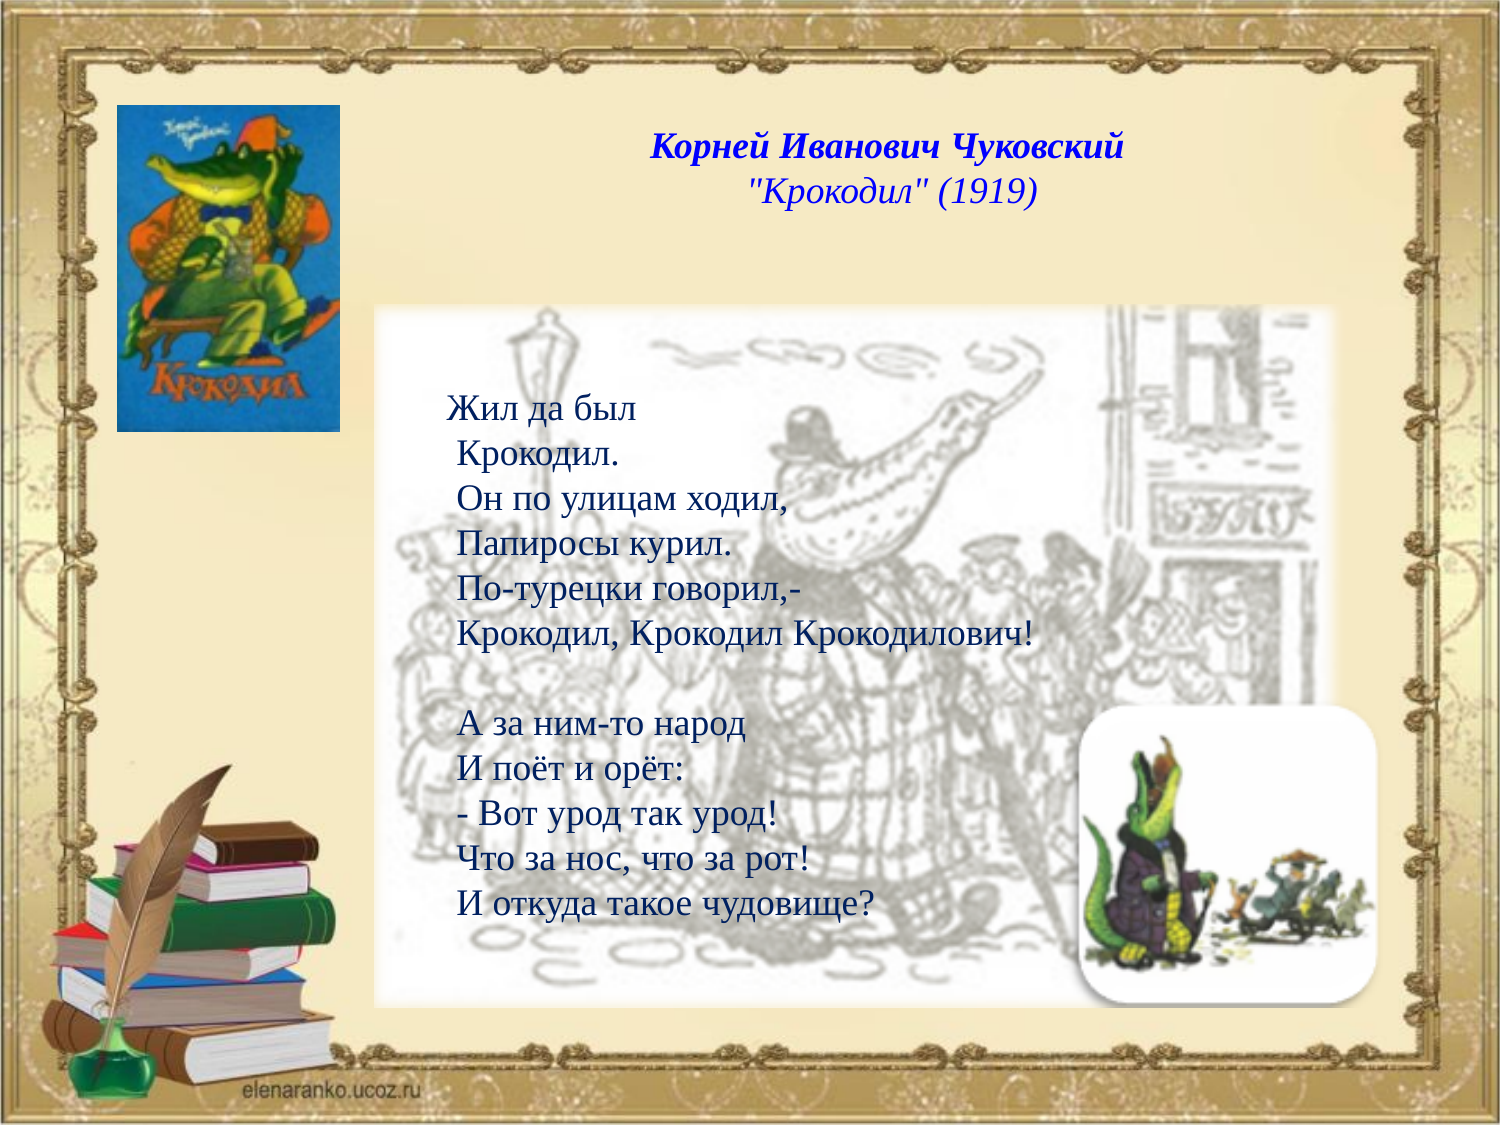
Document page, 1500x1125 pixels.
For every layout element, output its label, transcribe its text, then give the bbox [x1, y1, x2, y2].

text_box Корней Иванович Чуковский "Крокодил" (1919) [596, 113, 1188, 219]
picture [0, 0, 1500, 1125]
